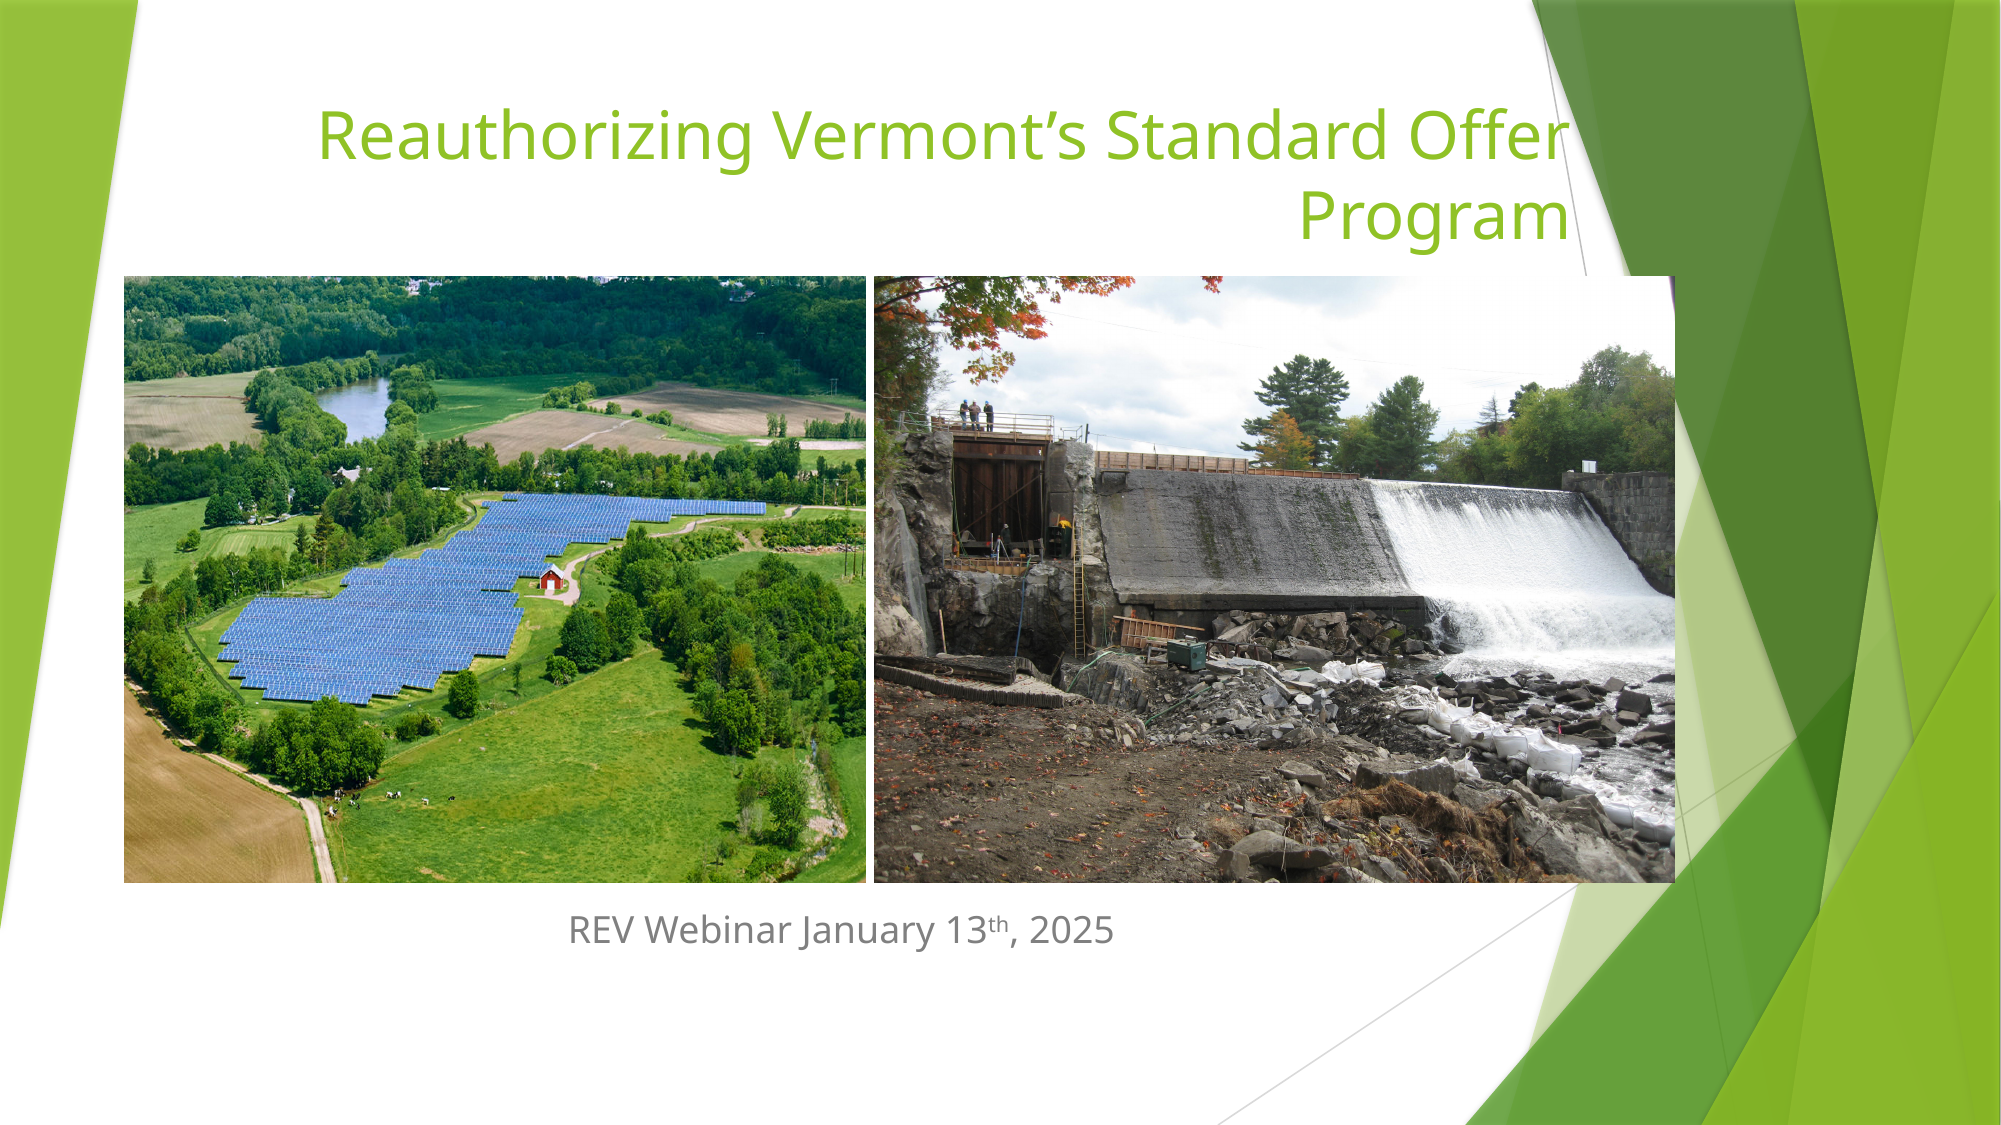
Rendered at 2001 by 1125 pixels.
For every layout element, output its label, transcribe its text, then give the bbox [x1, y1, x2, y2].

picture [123, 276, 867, 883]
title Reauthorizing Vermont’s Standard Offer Program [85, 159, 1588, 260]
text_box [614, 891, 813, 1125]
picture [873, 276, 1675, 883]
subtitle REV Webinar January 13th, 2025 [813, 898, 1479, 1079]
subtitle REV Webinar January 13th, 2025 [204, 898, 614, 1079]
